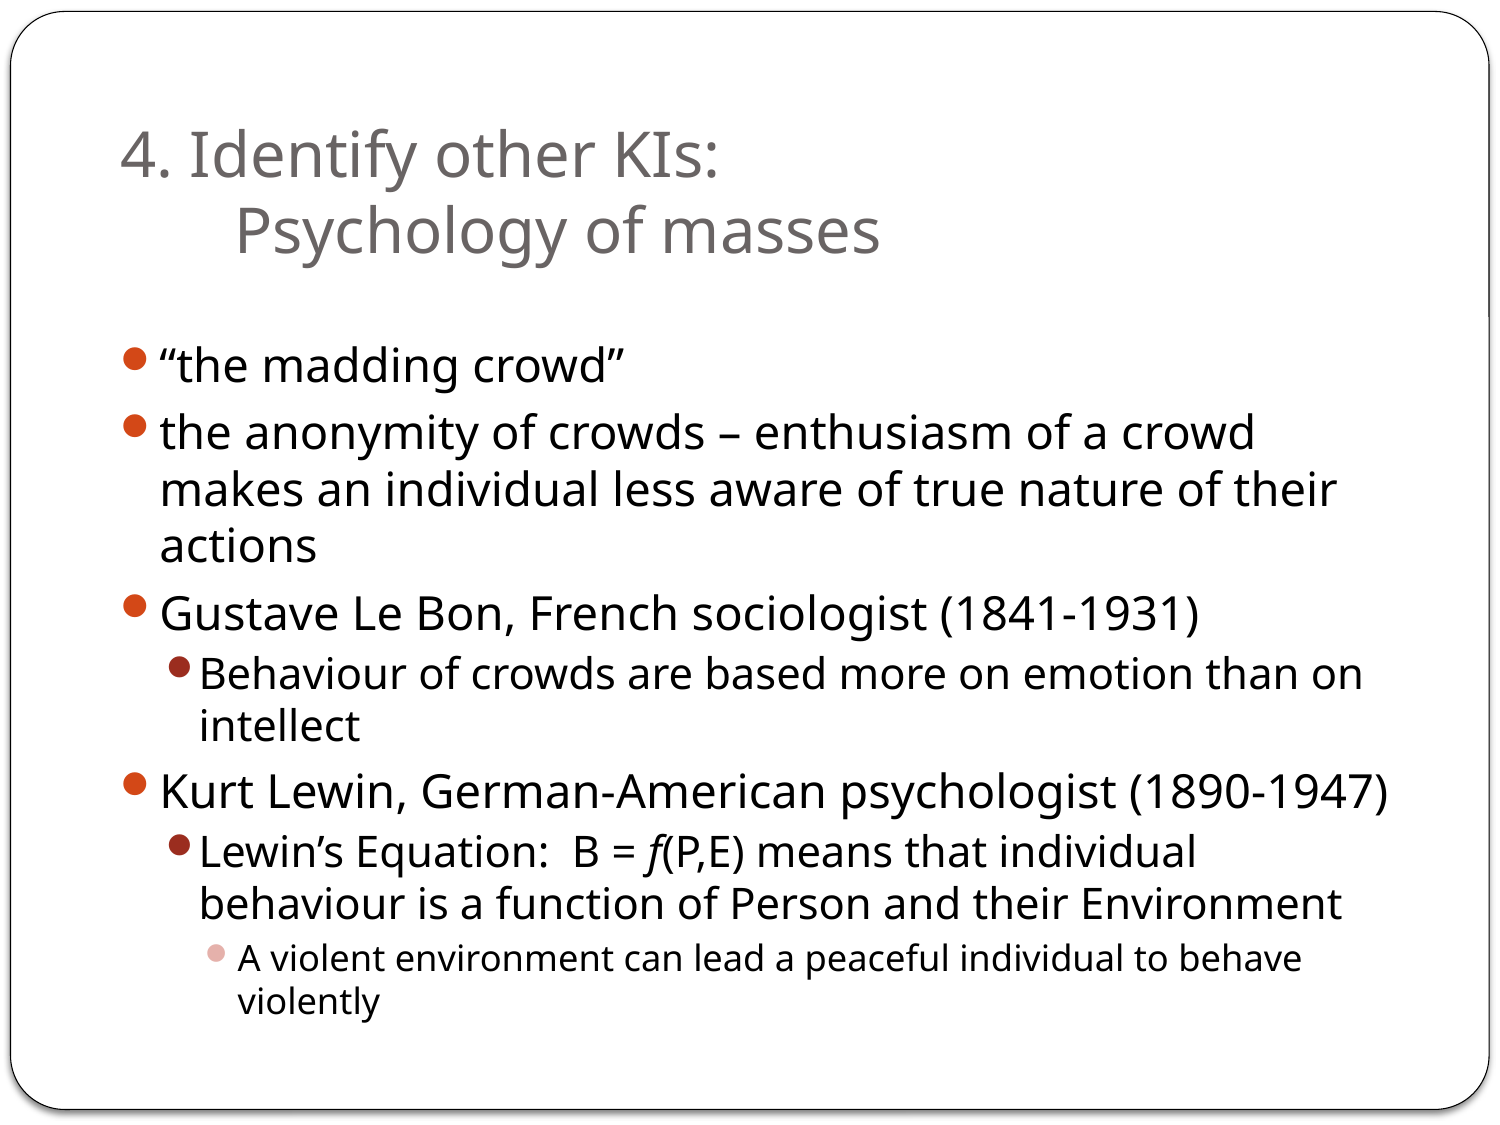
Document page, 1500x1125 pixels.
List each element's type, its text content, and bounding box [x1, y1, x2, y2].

list “the madding crowd” the anonymity of crowds – enthusiasm of a crowd makes an individual less aware of true nature of their actions Gustave Le Bon, French sociologist (1841-1931) Behaviour of crowds are based more on emotion than on intellect Kurt Lewin, German-American psychologist (1890-1947) Lewin’s Equation: B = f(P,E) means that individual behaviour is a function of Person and their Environment A violent environment can lead a peaceful individual to behave violently [105, 328, 1418, 1079]
title 4. Identify other KIs: Psychology of masses [105, 105, 1409, 282]
